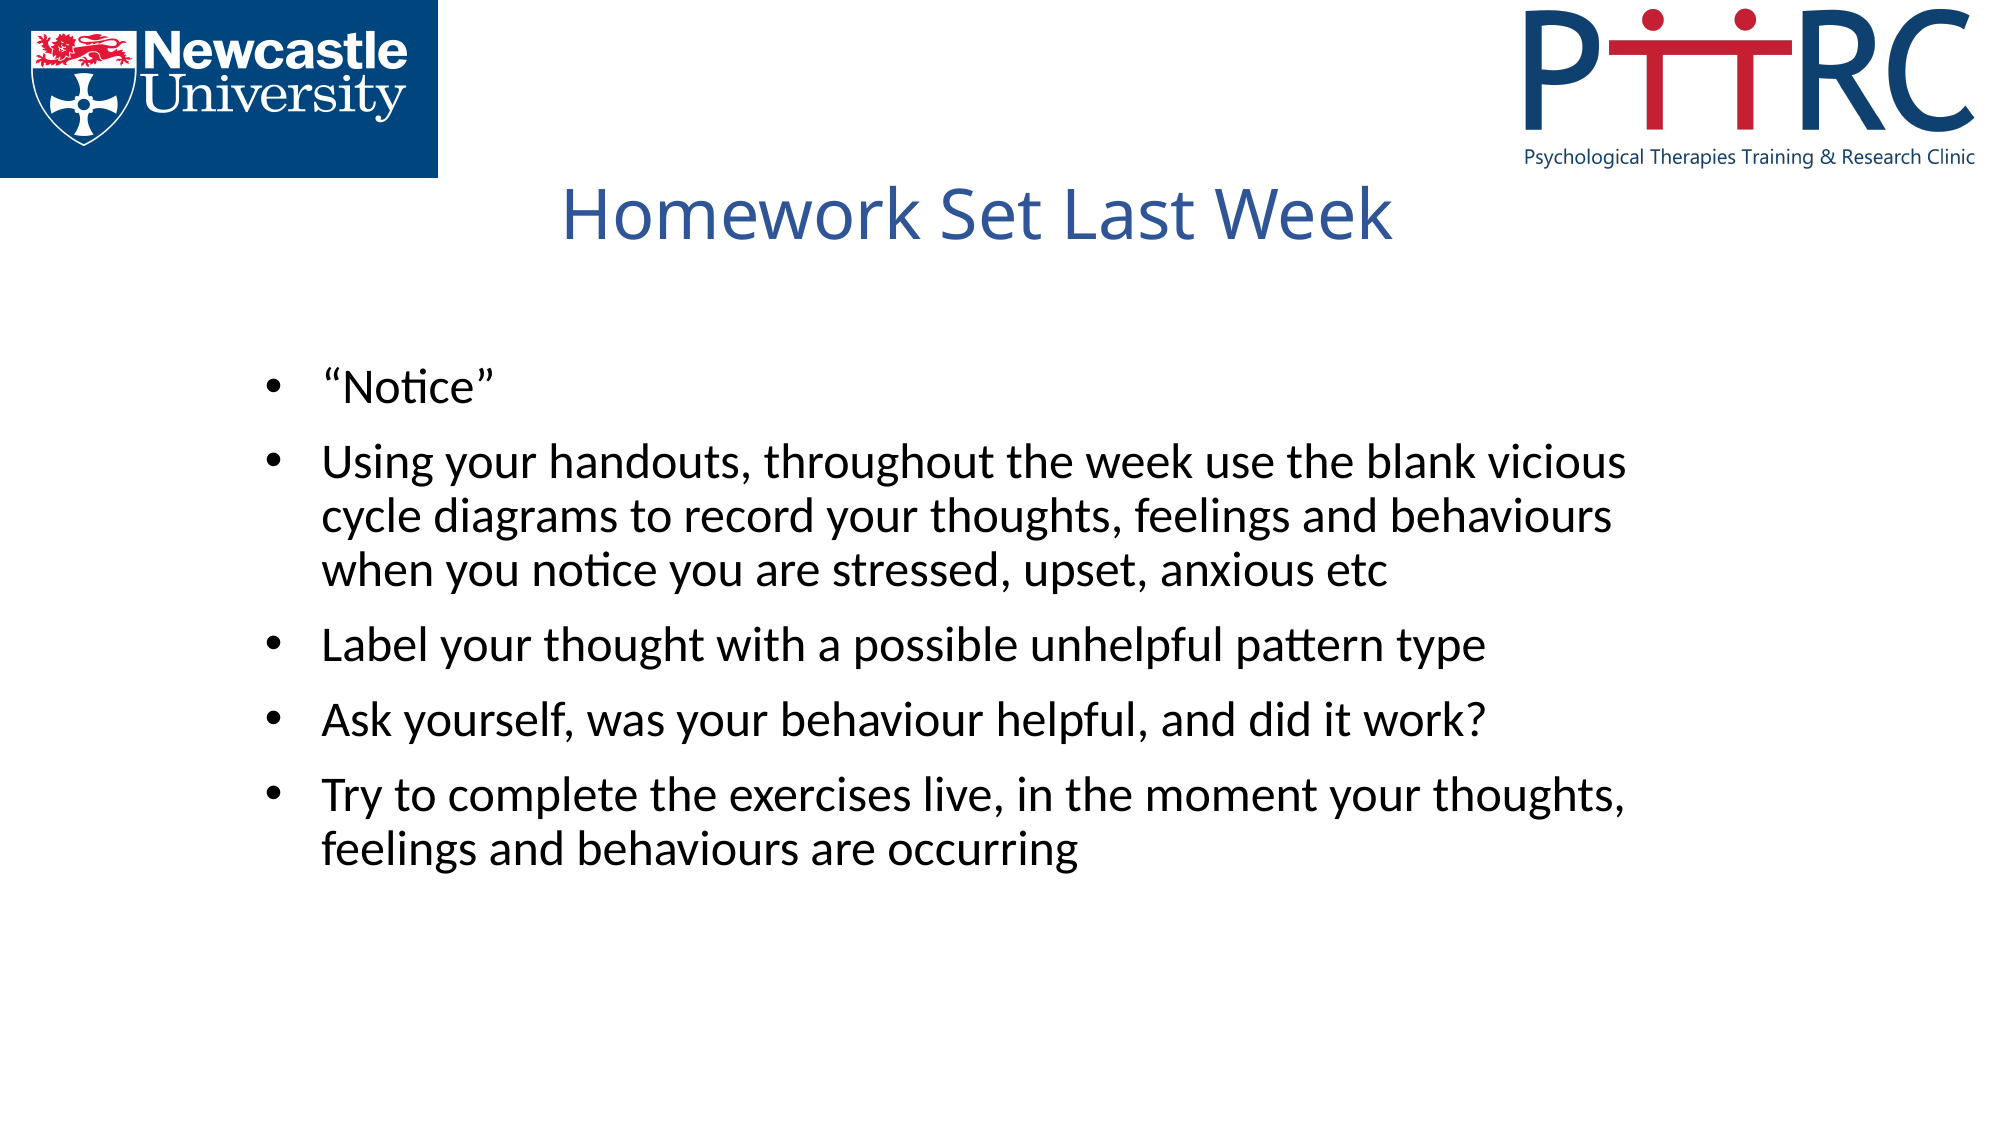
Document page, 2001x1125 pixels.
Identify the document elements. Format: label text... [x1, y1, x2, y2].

subtitle “Notice” Using your handouts, throughout the week use the blank vicious cycle diagrams to record your thoughts, feelings and behaviours when you notice you are stressed, upset, anxious etc Label your thought with a possible unhelpful pattern type Ask yourself, was your behaviour helpful, and did it work? Try to complete the exercises live, in the moment your thoughts, feelings and behaviours are occurring [249, 353, 1750, 949]
picture [1518, 6, 1982, 171]
title Homework Set Last Week [472, 120, 1483, 263]
picture [0, 0, 438, 178]
